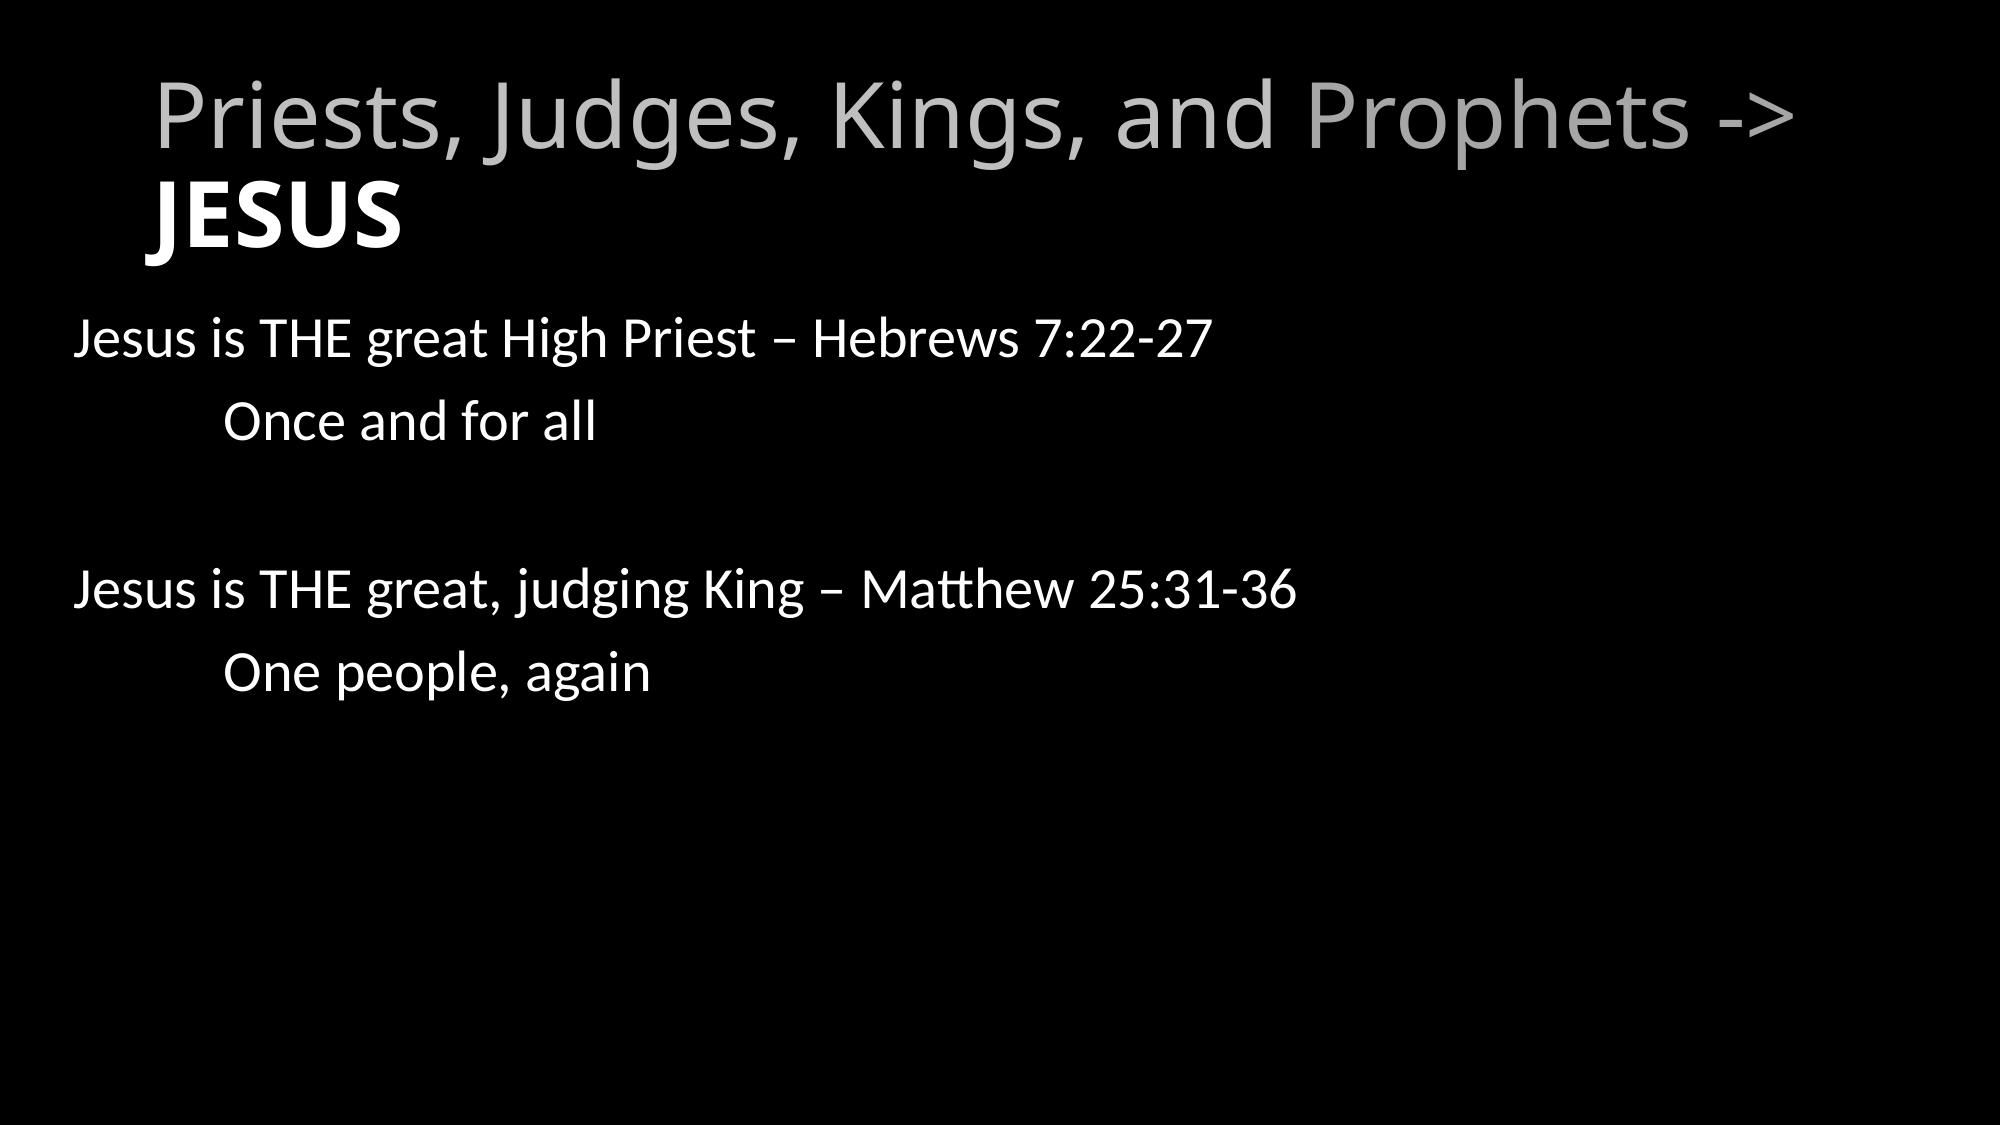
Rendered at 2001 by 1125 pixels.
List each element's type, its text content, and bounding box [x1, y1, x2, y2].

list Jesus is THE great High Priest – Hebrews 7:22-27 Once and for all Jesus is THE great, judging King – Matthew 25:31-36 One people, again [58, 299, 1934, 1014]
title Priests, Judges, Kings, and Prophets -> JESUS [137, 59, 1863, 278]
